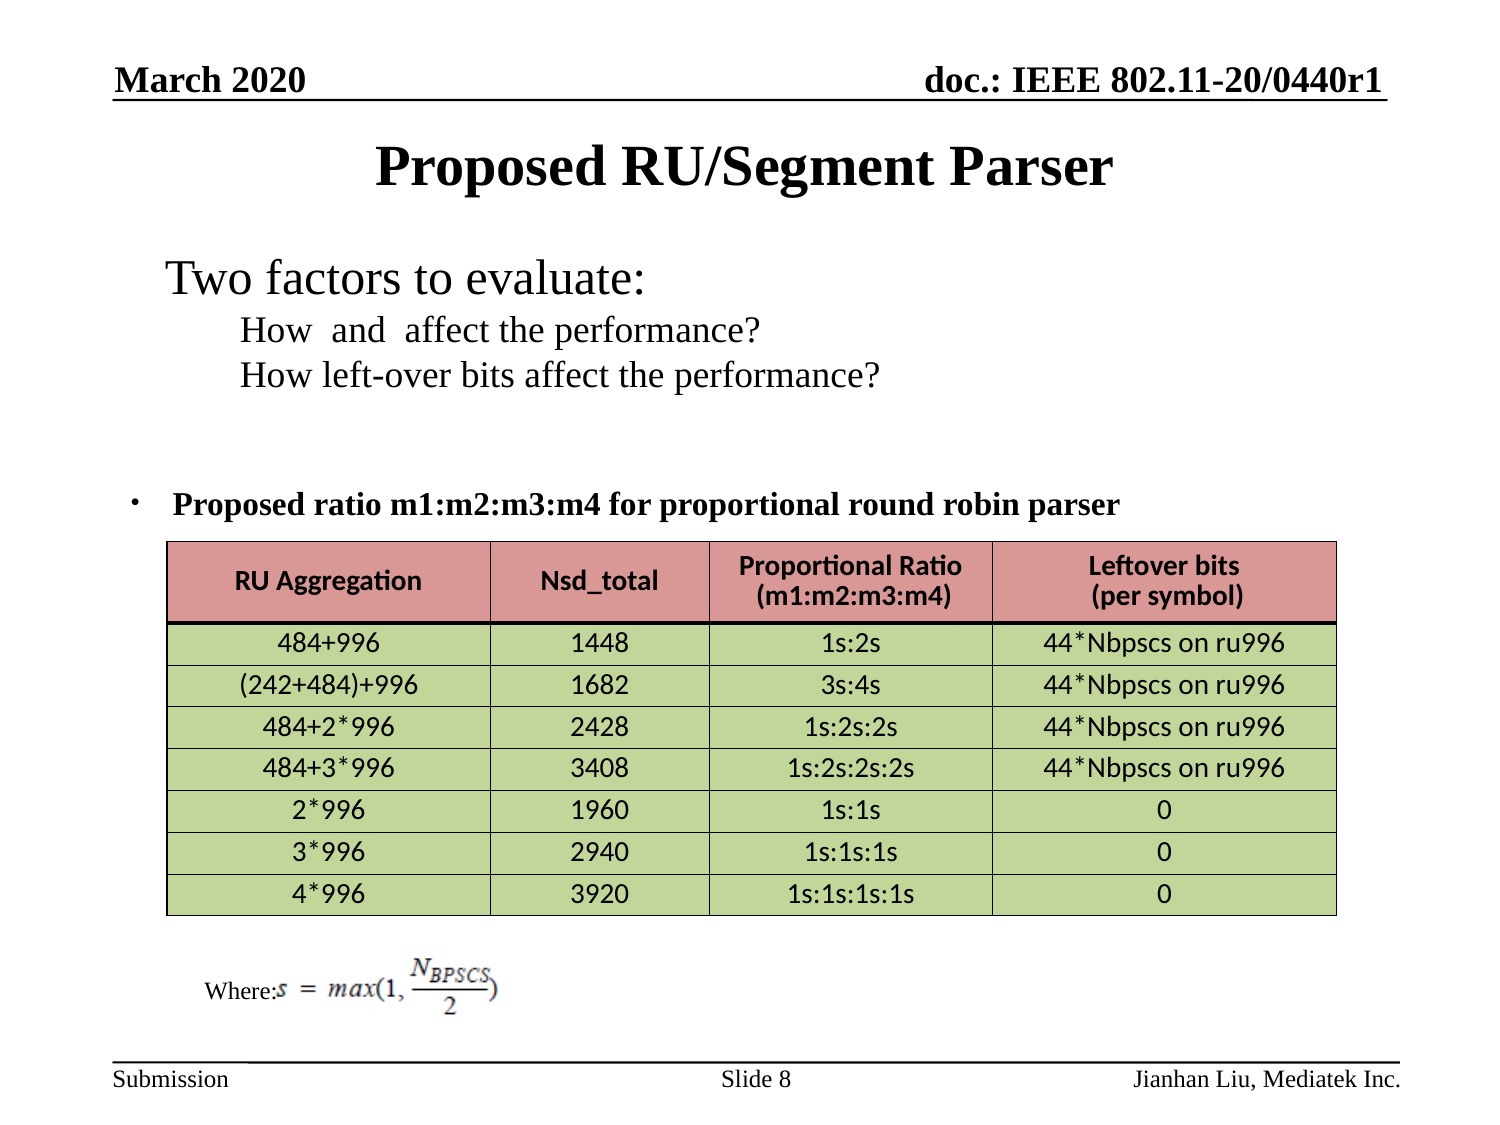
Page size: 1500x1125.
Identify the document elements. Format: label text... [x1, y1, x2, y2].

table_cell 0 [993, 875, 1336, 915]
slide_number Slide 8 [712, 1061, 800, 1093]
table_cell 1448 [491, 625, 709, 665]
table_cell 2*996 [168, 791, 490, 832]
table_header Proportional Ratio (m1:m2:m3:m4) [710, 542, 992, 621]
table_cell 44*Nbpscs on ru996 [993, 749, 1336, 790]
picture [262, 949, 515, 1029]
table_cell 1s:1s:1s [710, 833, 992, 874]
table_cell 3s:4s [710, 666, 992, 706]
table_cell 3920 [491, 875, 709, 915]
table_cell (242+484)+996 [168, 666, 490, 706]
table_cell 44*Nbpscs on ru996 [993, 707, 1336, 748]
table_cell 484+3*996 [168, 749, 490, 790]
text_box Where: [189, 967, 257, 1013]
table_cell 3*996 [168, 833, 490, 874]
table_cell 0 [993, 791, 1336, 832]
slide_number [114, 54, 309, 101]
table_cell 1s:2s:2s [710, 707, 992, 748]
table_cell 1s:2s [710, 625, 992, 665]
table_cell 1682 [491, 666, 709, 706]
table_cell 3408 [491, 749, 709, 790]
table_cell 0 [993, 833, 1336, 874]
table_cell 484+996 [168, 625, 490, 665]
table_cell 1960 [491, 791, 709, 832]
table_cell 1s:2s:2s:2s [710, 749, 992, 790]
table_cell 44*Nbpscs on ru996 [993, 666, 1336, 706]
text_box Proposed ratio m1:m2:m3:m4 for proportional round robin parser [116, 474, 1137, 530]
table_cell 1s:1s:1s:1s [710, 875, 992, 915]
table_header Nsd_total [491, 542, 709, 621]
table_cell 484+2*996 [168, 707, 490, 748]
table_cell 1s:1s [710, 791, 992, 832]
table_header Leftover bits (per symbol) [993, 542, 1336, 621]
table_header RU Aggregation [168, 542, 490, 621]
title Proposed RU/Segment Parser [114, 112, 1390, 213]
table_cell 2428 [491, 707, 709, 748]
table_cell 2940 [491, 833, 709, 874]
footer Jianhan Liu, Mediatek Inc. [1129, 1061, 1402, 1093]
table_cell 44*Nbpscs on ru996 [993, 625, 1336, 665]
table_cell 4*996 [168, 875, 490, 915]
